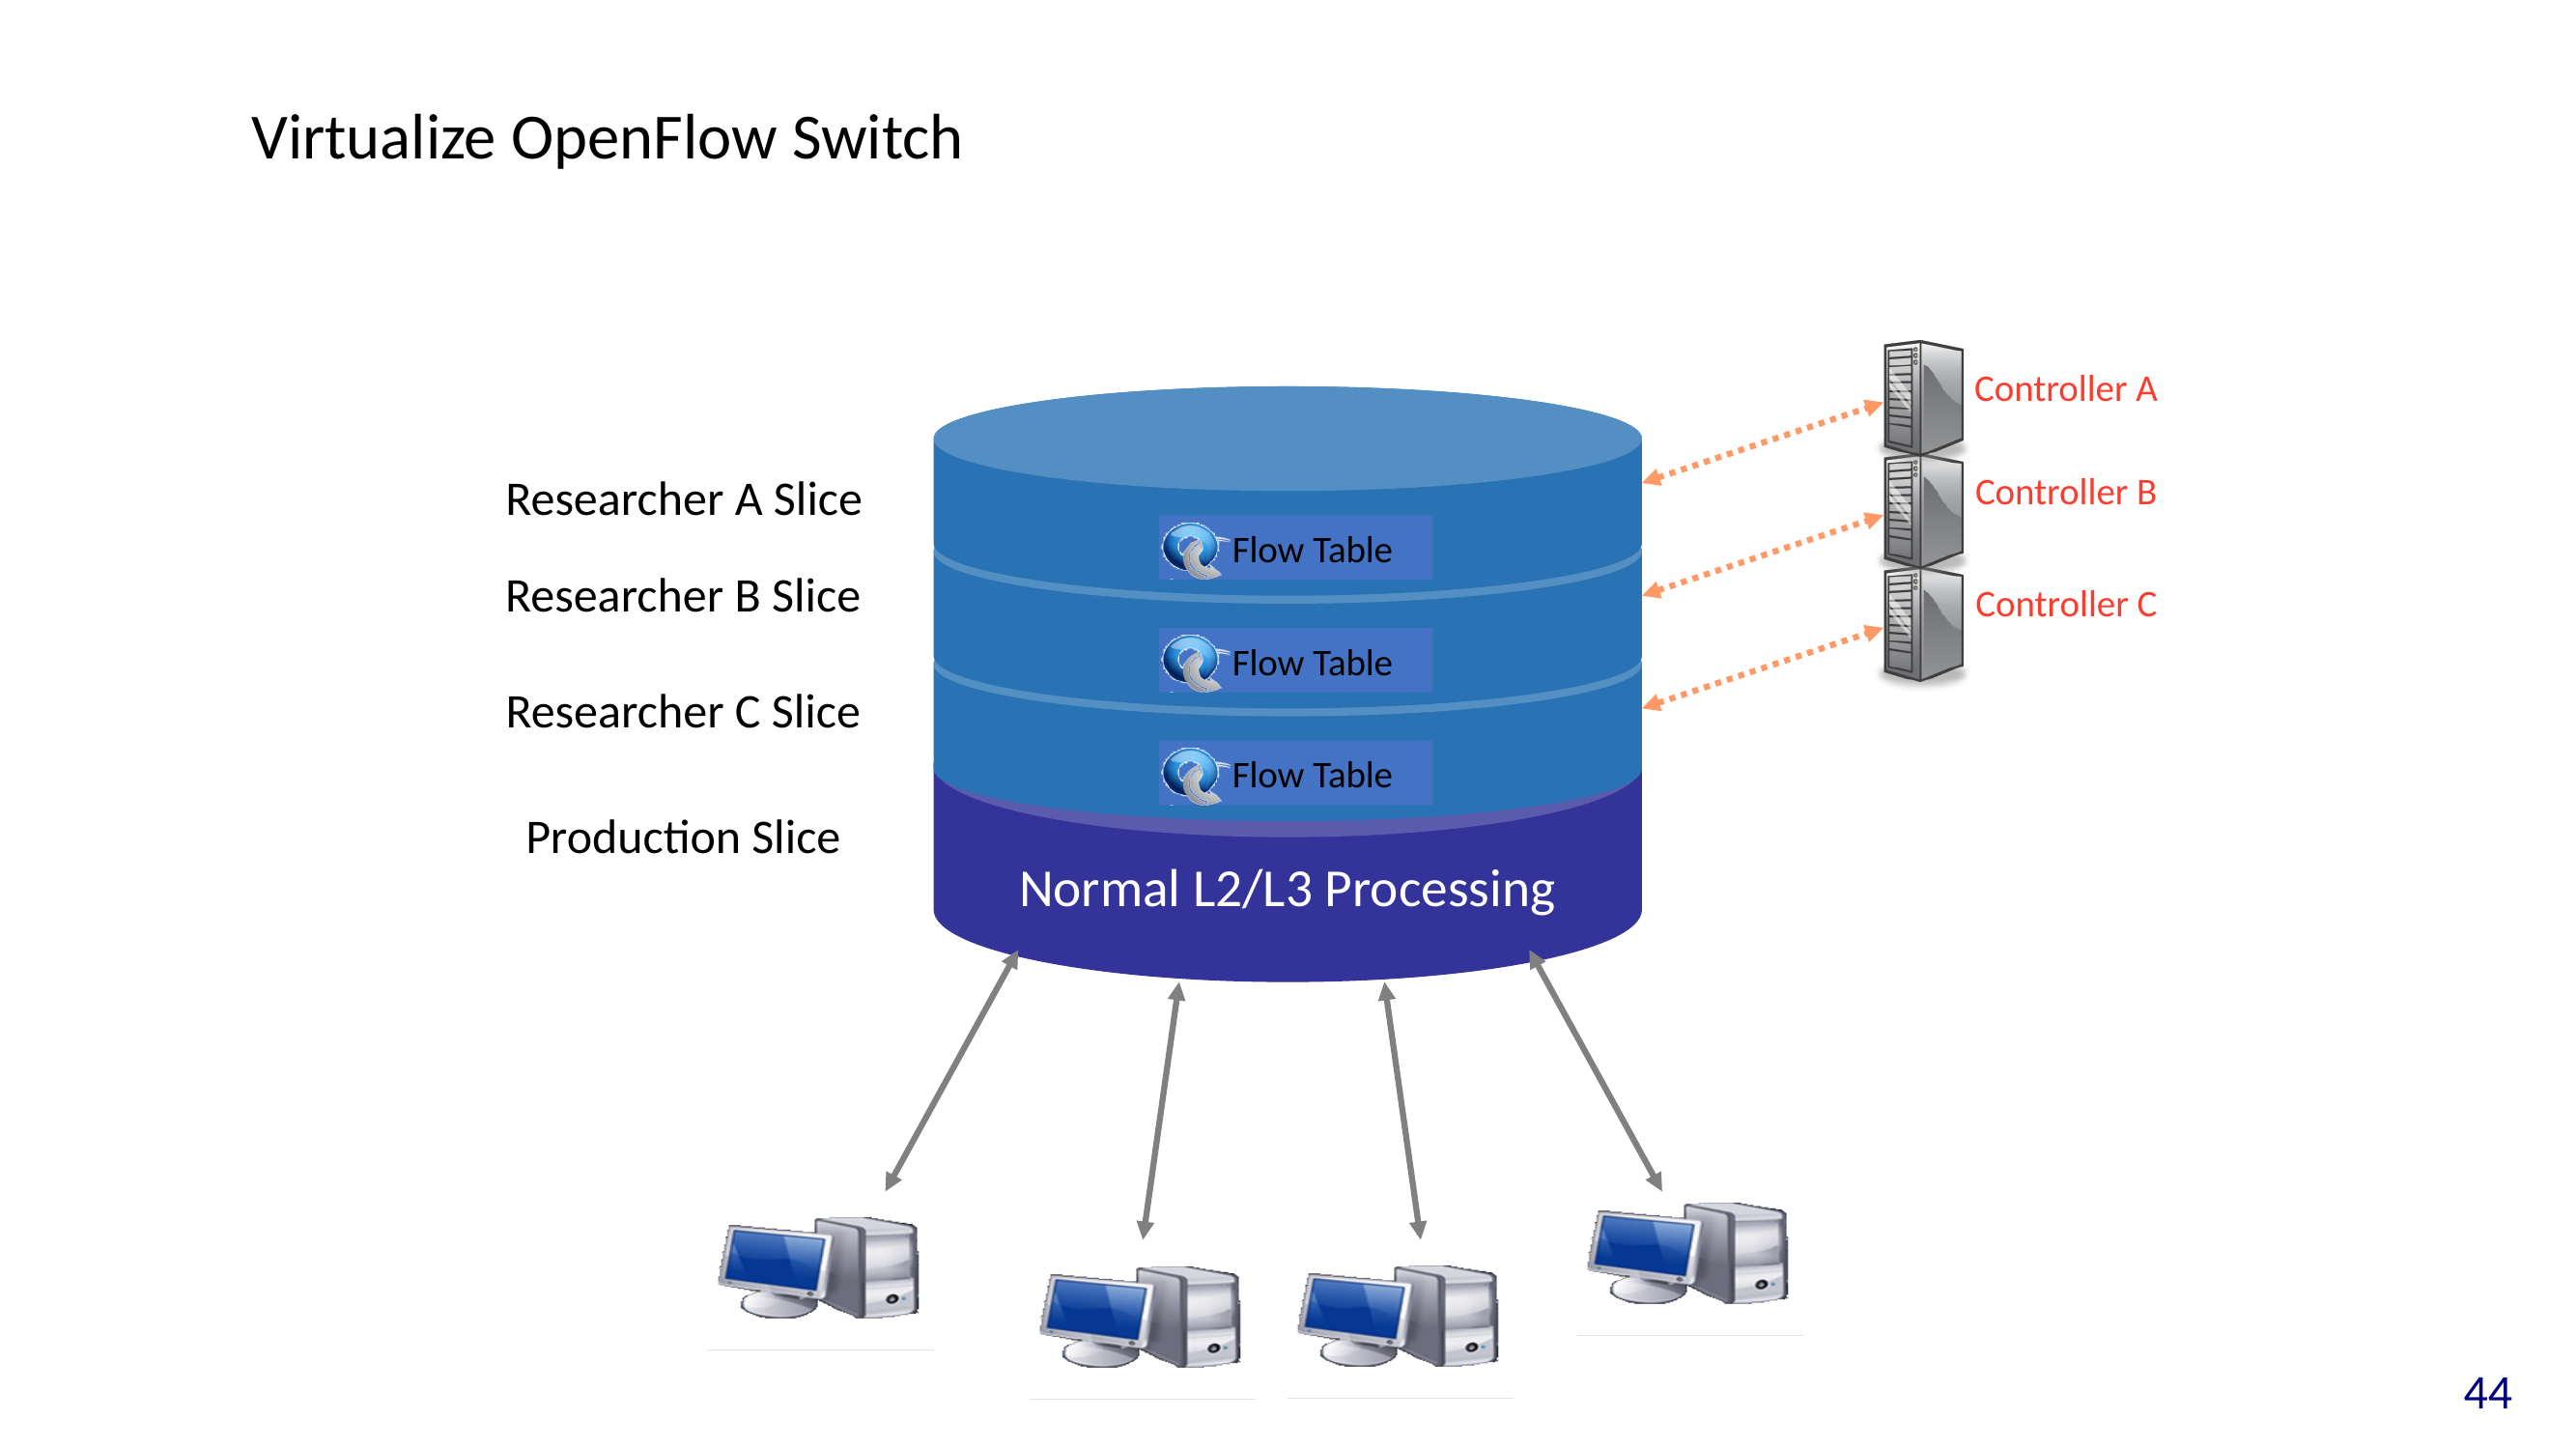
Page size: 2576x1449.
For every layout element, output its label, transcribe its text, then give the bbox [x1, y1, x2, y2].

text_box Researcher B Slice [496, 563, 870, 622]
title Virtualize OpenFlow Switch [250, 0, 2325, 259]
slide_number 44 [2462, 1359, 2513, 1420]
text_box Controller A [1989, 364, 2166, 410]
text_box Controller B [1990, 467, 2166, 512]
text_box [933, 825, 1643, 982]
text_box Controller C [1990, 579, 2166, 625]
text_box Researcher C Slice [496, 679, 870, 738]
picture [1577, 1176, 1803, 1337]
picture [1030, 1240, 1257, 1402]
text_box [1138, 989, 1184, 1234]
picture [708, 1191, 934, 1351]
text_box Production Slice [517, 805, 850, 864]
text_box [1379, 989, 1426, 1233]
text_box [885, 989, 997, 1184]
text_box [933, 337, 1981, 596]
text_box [933, 713, 1981, 822]
text_box Researcher A Slice [496, 467, 872, 526]
picture [1288, 1239, 1514, 1400]
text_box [933, 600, 1981, 709]
